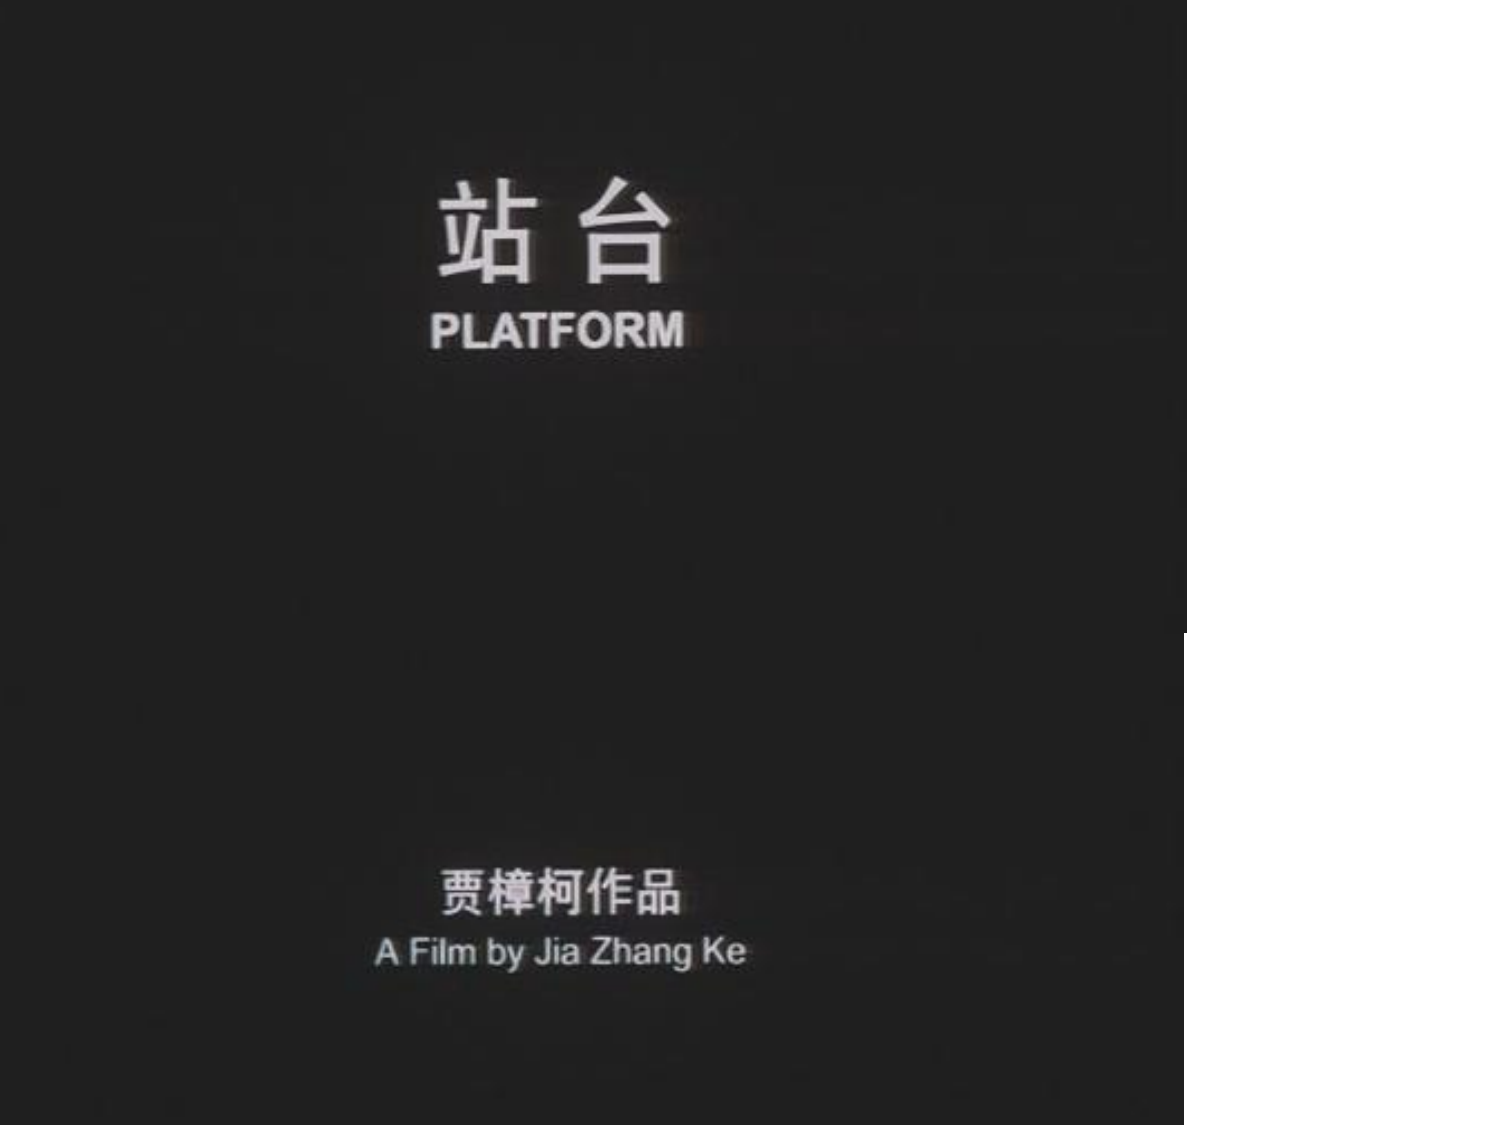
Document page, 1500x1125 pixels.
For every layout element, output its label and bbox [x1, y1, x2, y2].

picture [0, 0, 1187, 1125]
